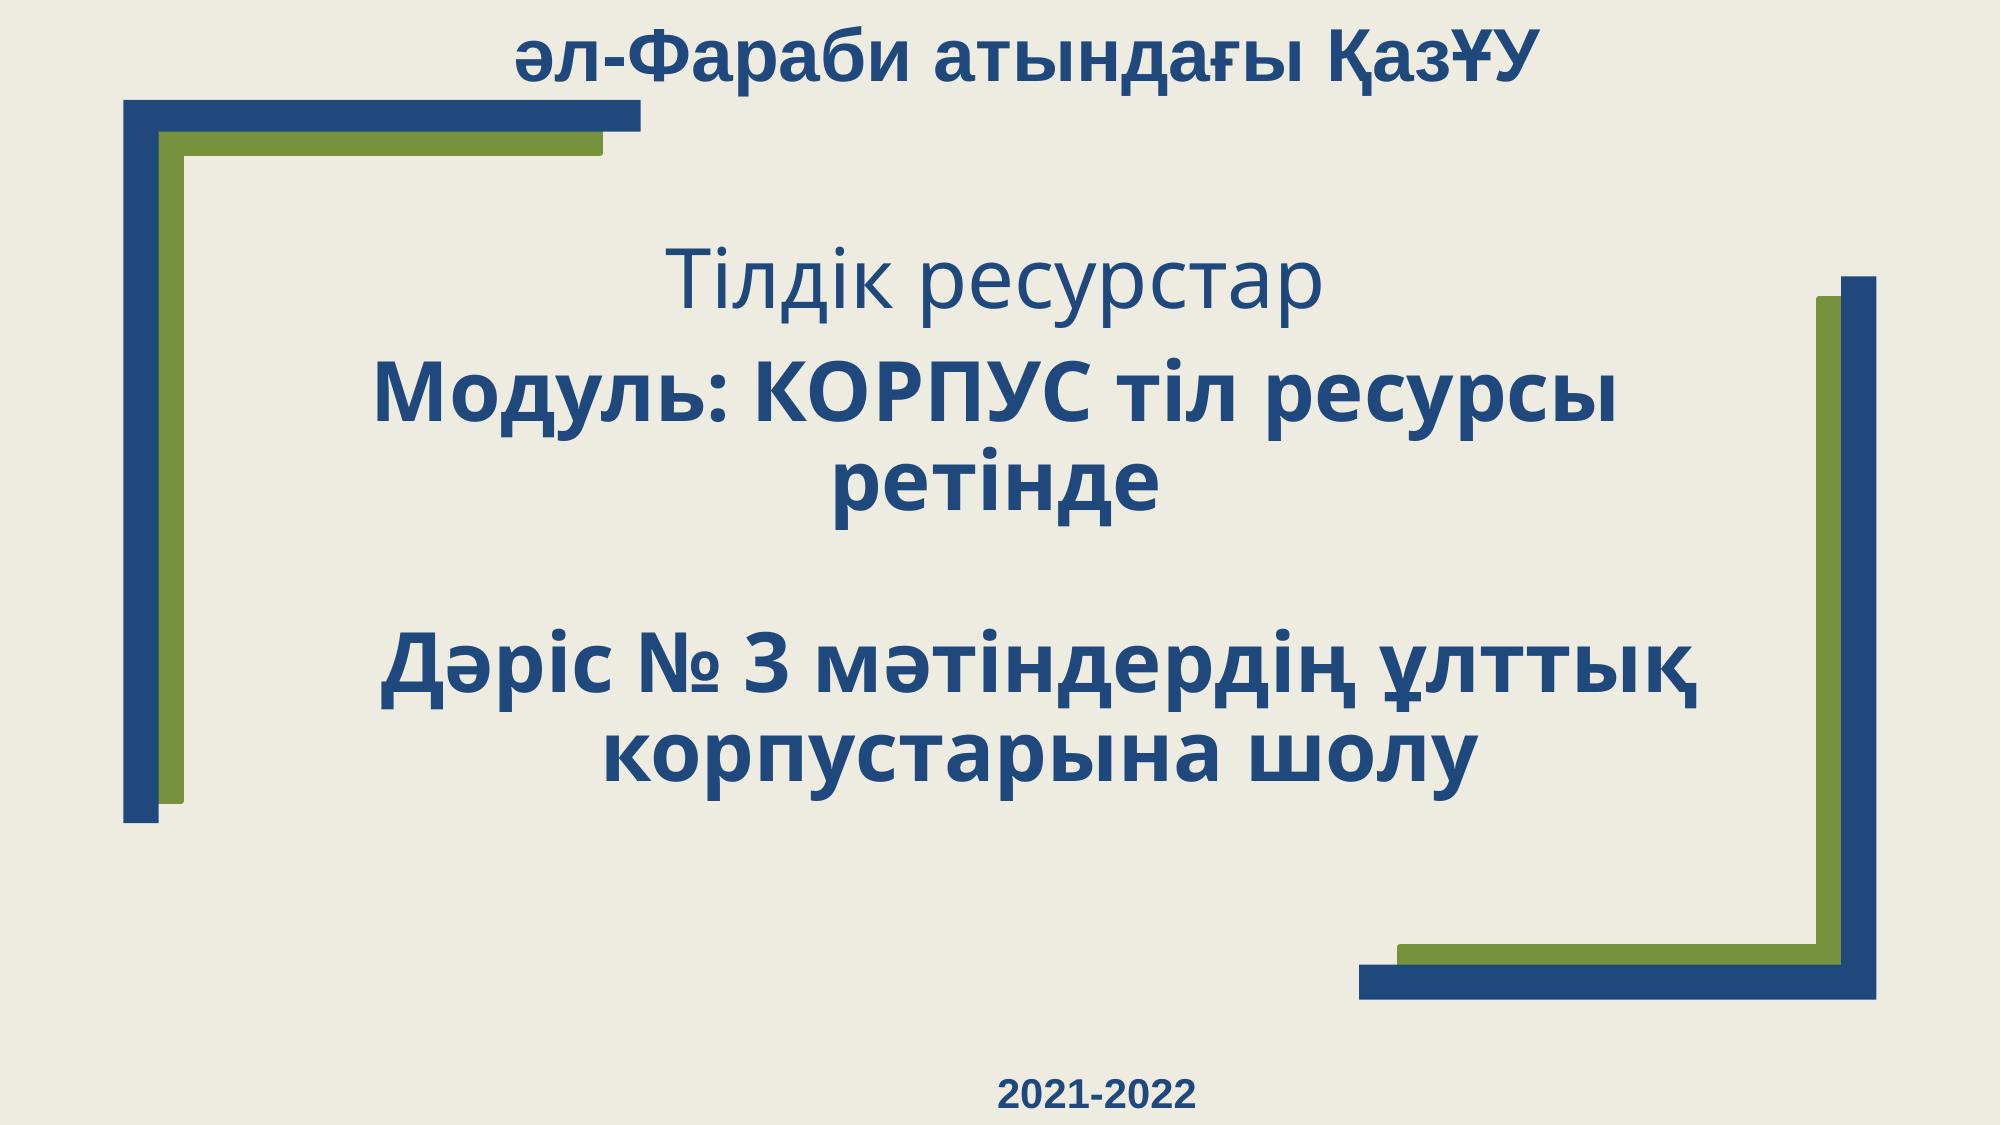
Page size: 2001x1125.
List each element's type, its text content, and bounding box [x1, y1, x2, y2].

text_box әл-Фараби атындағы ҚазҰУ [435, 0, 1556, 113]
text_box 2021-2022 [536, 1053, 1658, 1125]
text_box Модуль: КОРПУС тіл ресурсы ретінде [309, 368, 1682, 510]
title Тілдік ресурстар [309, 210, 1682, 353]
text_box Дәріс № 3 мәтіндердің ұлттық корпустарына шолу [331, 577, 1749, 842]
